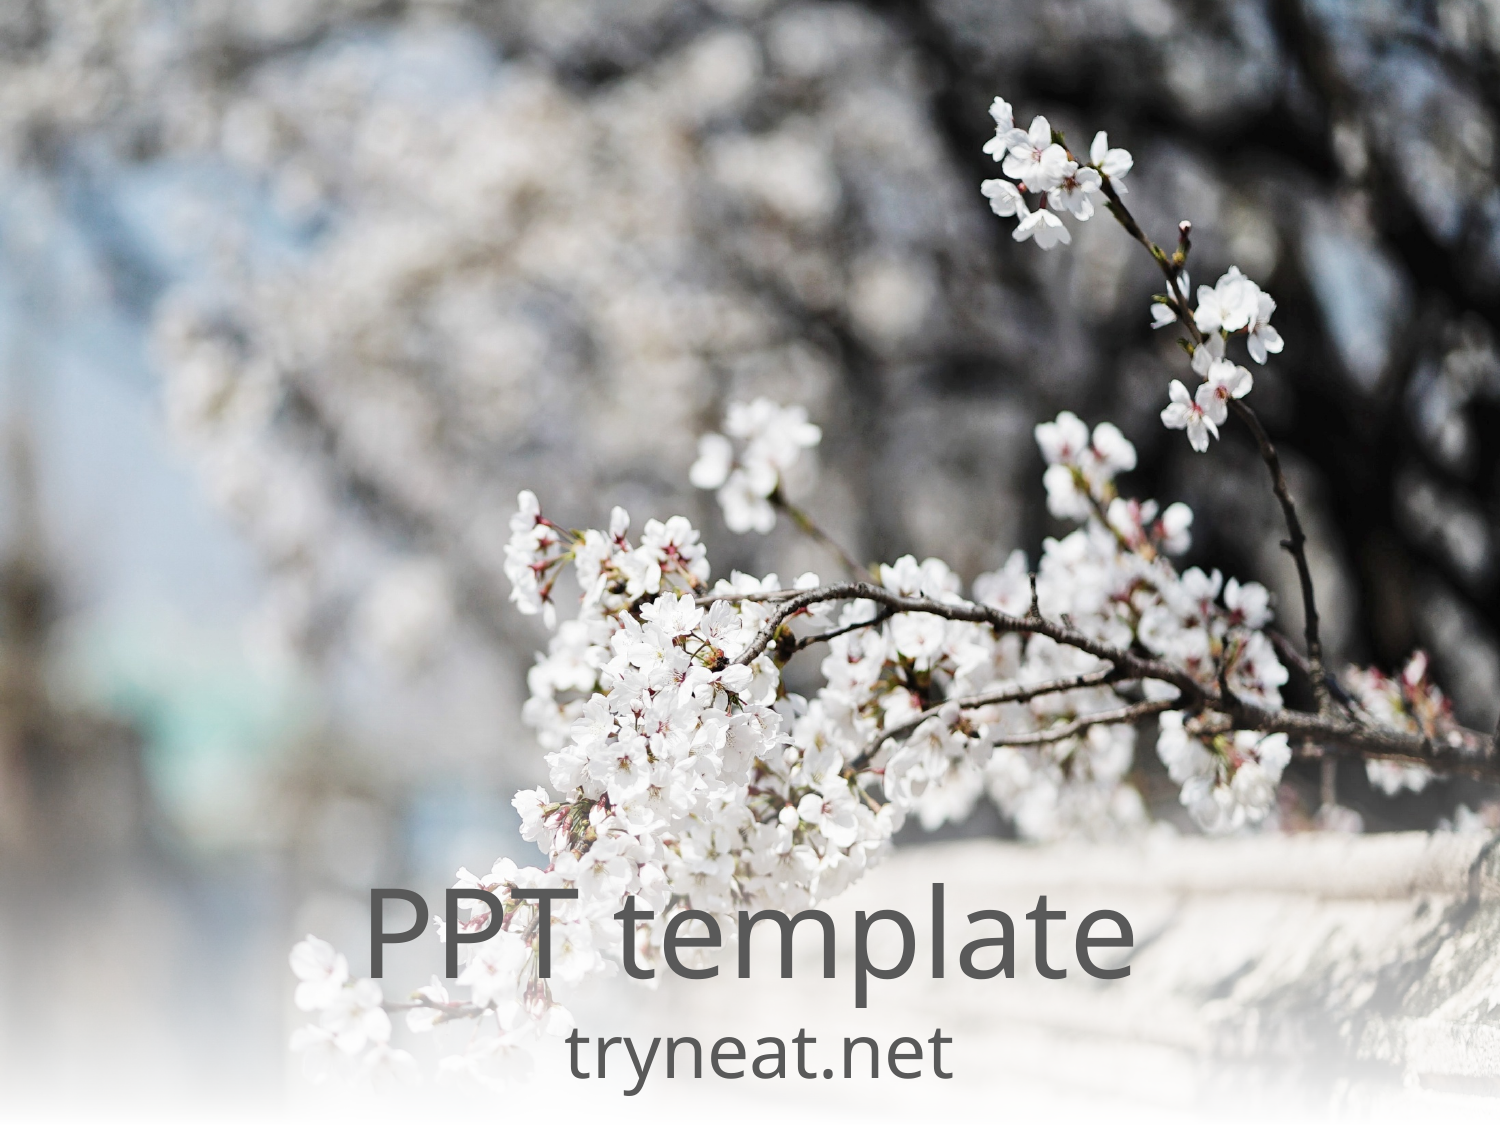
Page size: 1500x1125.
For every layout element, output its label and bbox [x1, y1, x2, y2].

text_box [0, 0, 1500, 1125]
